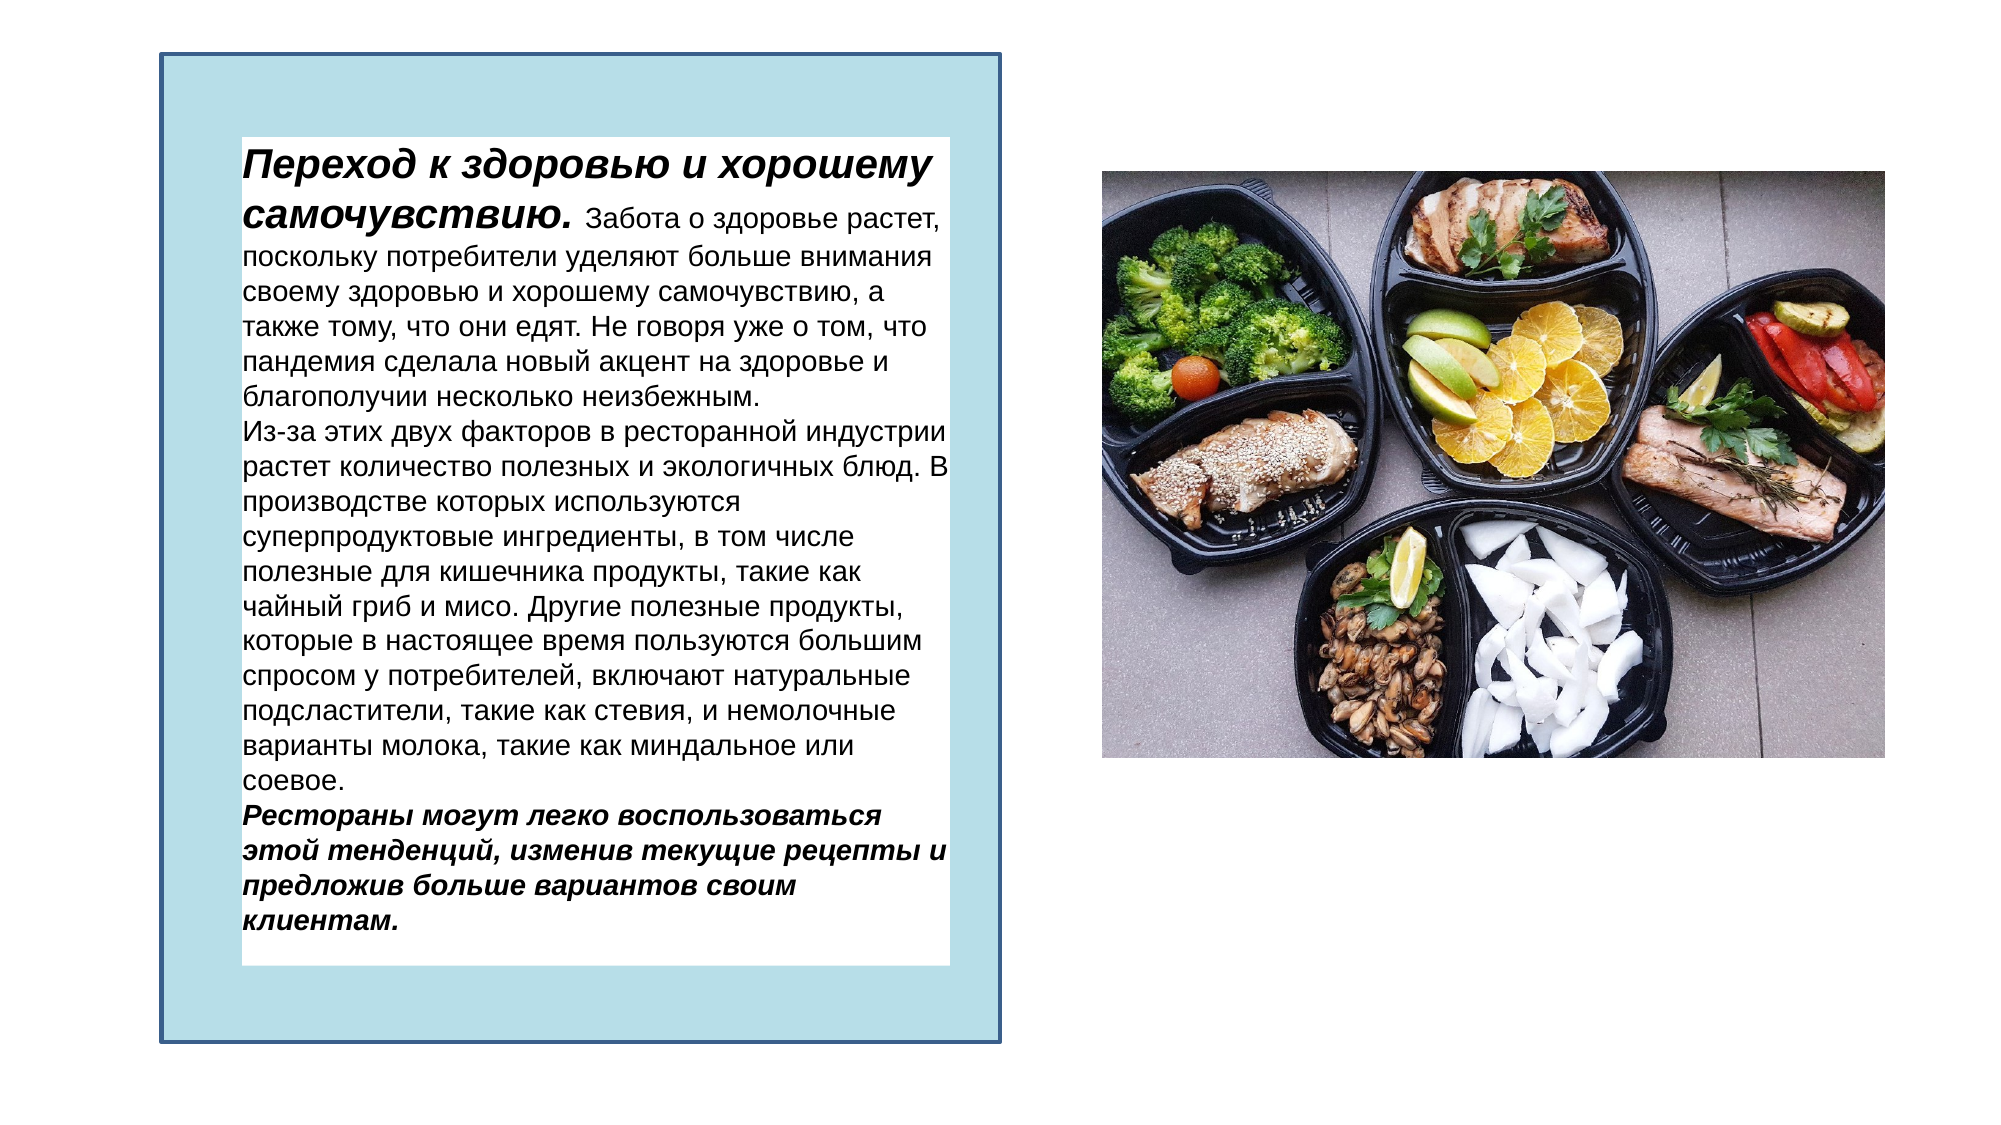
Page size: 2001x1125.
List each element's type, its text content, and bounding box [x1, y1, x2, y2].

picture [1102, 170, 1885, 758]
text_box [159, 52, 1002, 1044]
text_box Переход к здоровью и хорошему самочувствию. Забота о здоровье растет, поскольку потребители уделяют больше внимания своему здоровью и хорошему самочувствию, а также тому, что они едят. Не говоря уже о том, что пандемия сделала новый акцент на здоровье и благополучии несколько неизбежным. Из-за этих двух факторов в ресторанной индустрии растет количество полезных и экологичных блюд. В производстве которых используются суперпродуктовые ингредиенты, в том числе полезные для кишечника продукты, такие как чайный гриб и мисо. Другие полезные продукты, которые в настоящее время пользуются большим спросом у потребителей, включают натуральные подсластители, такие как стевия, и немолочные варианты молока, такие как миндальное или соевое. Рестораны могут легко воспользоваться этой тенденций, изменив текущие рецепты и предложив больше вариантов своим клиентам. [242, 137, 950, 966]
